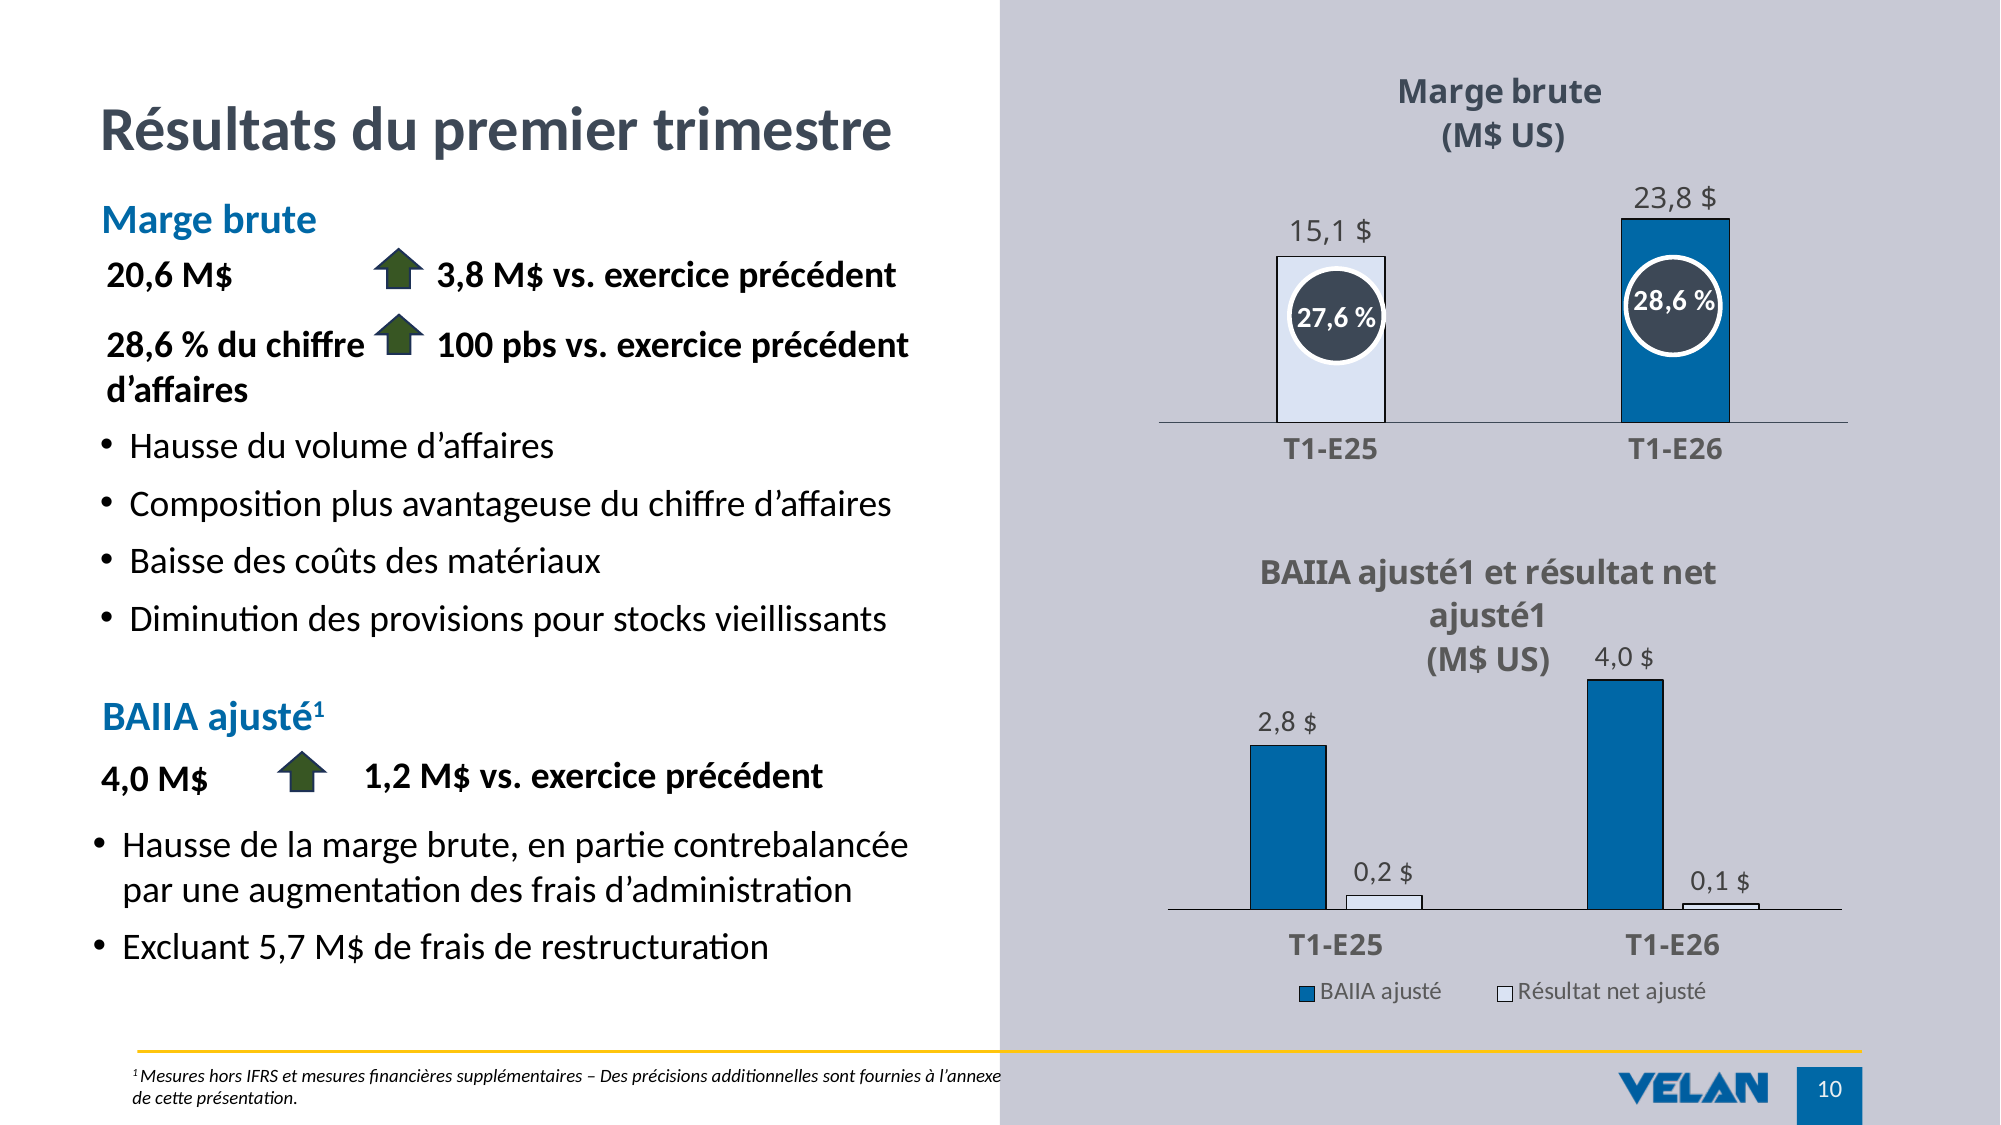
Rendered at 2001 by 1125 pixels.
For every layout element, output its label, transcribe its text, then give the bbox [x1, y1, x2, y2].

text_box [373, 313, 425, 355]
chart [1144, 537, 1863, 1024]
picture [1617, 1070, 1770, 1106]
text_box [388, 247, 421, 290]
text_box 20,6 M$ 28,6 % du chiffre d’affaires [91, 242, 388, 413]
text_box Hausse de la marge brute, en partie contrebalancée par une augmentation des frais d’administration Excluant 5,7 M$ de frais de restructuration [48, 812, 949, 975]
text_box 3,8 M$ vs. exercice précédent 100 pbs vs. exercice précédent [421, 242, 977, 372]
text_box [276, 750, 328, 793]
text_box 1,2 M$ vs. exercice précédent [348, 743, 912, 804]
text_box 1 Mesures hors IFRS et mesures financières supplémentaires – Des précisions additionnelles sont fournies à l’annexe de cette présentation. [117, 1056, 1018, 1116]
text_box Hausse du volume d’affaires Composition plus avantageuse du chiffre d’affaires Baisse des coûts des matériaux Diminution des provisions pour stocks vieillissants [85, 413, 912, 647]
text_box 4,0 M$ [86, 746, 224, 807]
text_box BAIIA ajusté1 [87, 681, 340, 747]
text_box Marge brute [86, 184, 333, 250]
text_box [1277, 268, 1397, 363]
chart [1144, 43, 1863, 478]
slide_number 10 [1796, 1065, 1863, 1123]
title Résultats du premier trimestre [85, 75, 927, 172]
